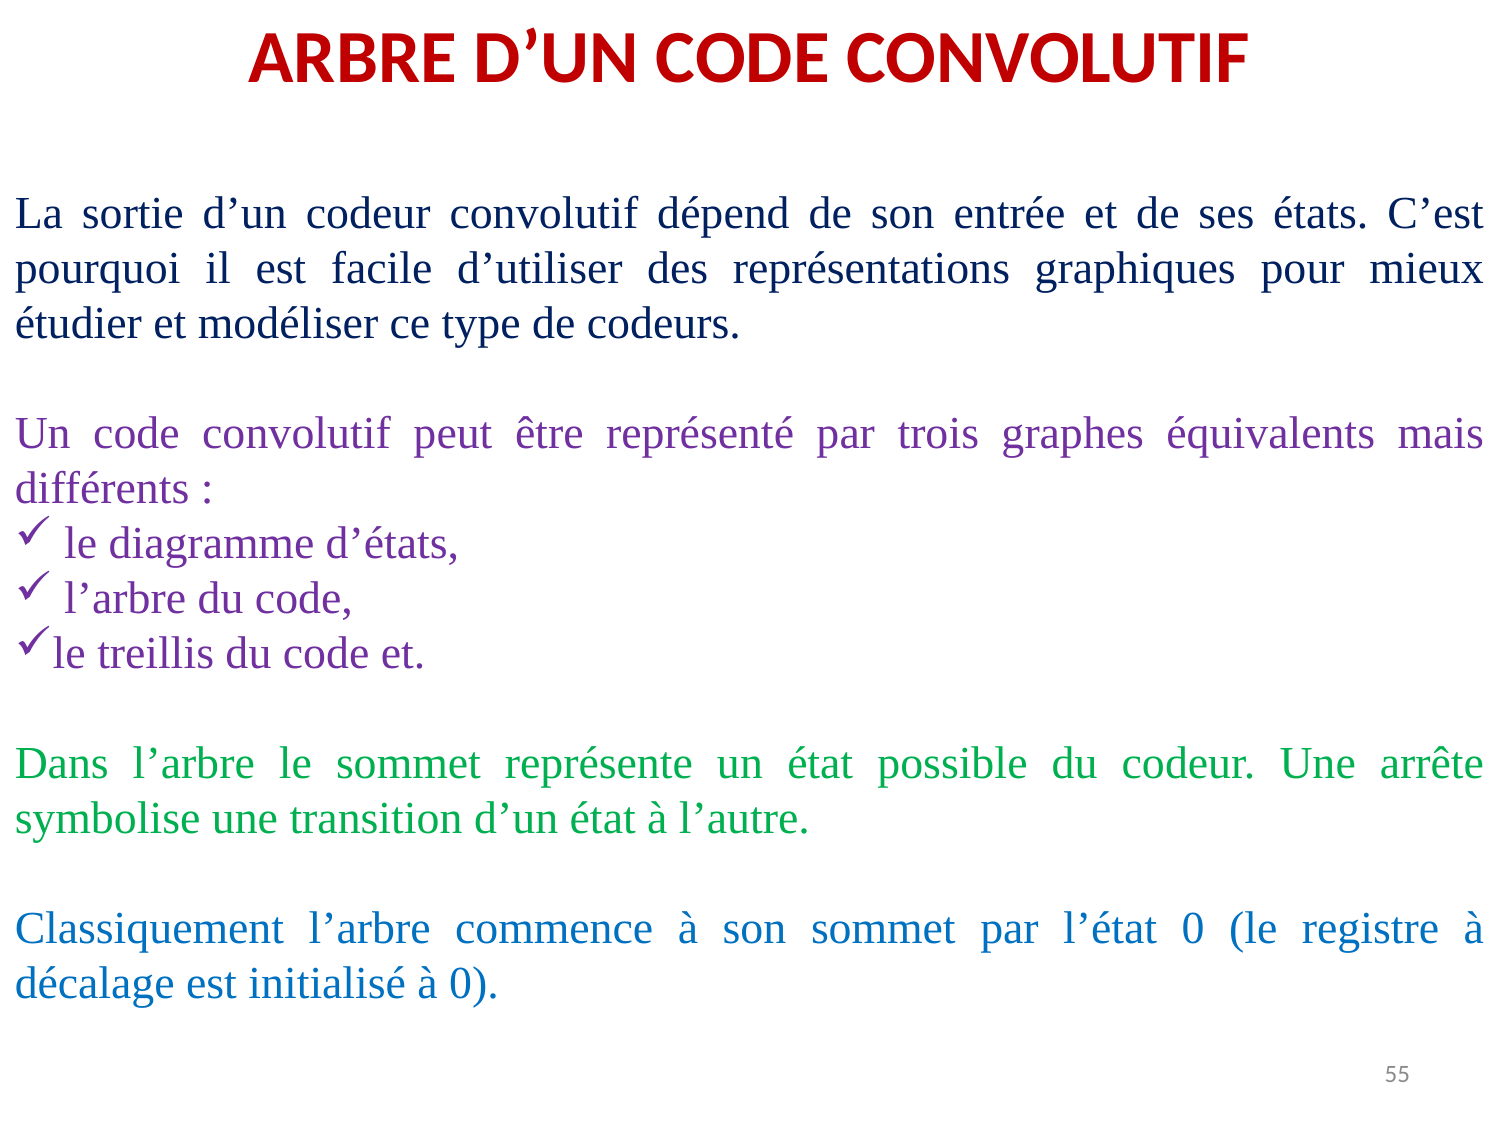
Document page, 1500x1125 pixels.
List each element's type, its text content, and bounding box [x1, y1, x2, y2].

text_box ARBRE D’UN CODE CONVOLUTIF [0, 0, 1500, 105]
slide_number 55 [1074, 1042, 1425, 1103]
text_box La sortie d’un codeur convolutif dépend de son entrée et de ses états. C’est pourquoi il est facile d’utiliser des représentations graphiques pour mieux étudier et modéliser ce type de codeurs. Un code convolutif peut être représenté par trois graphes équivalents mais différents : le diagramme d’états, l’arbre du code, le treillis du code et. Dans l’arbre le sommet représente un état possible du codeur. Une arrête symbolise une transition d’un état à l’autre. Classiquement l’arbre commence à son sommet par l’état 0 (le registre à décalage est initialisé à 0). [0, 175, 1500, 1016]
